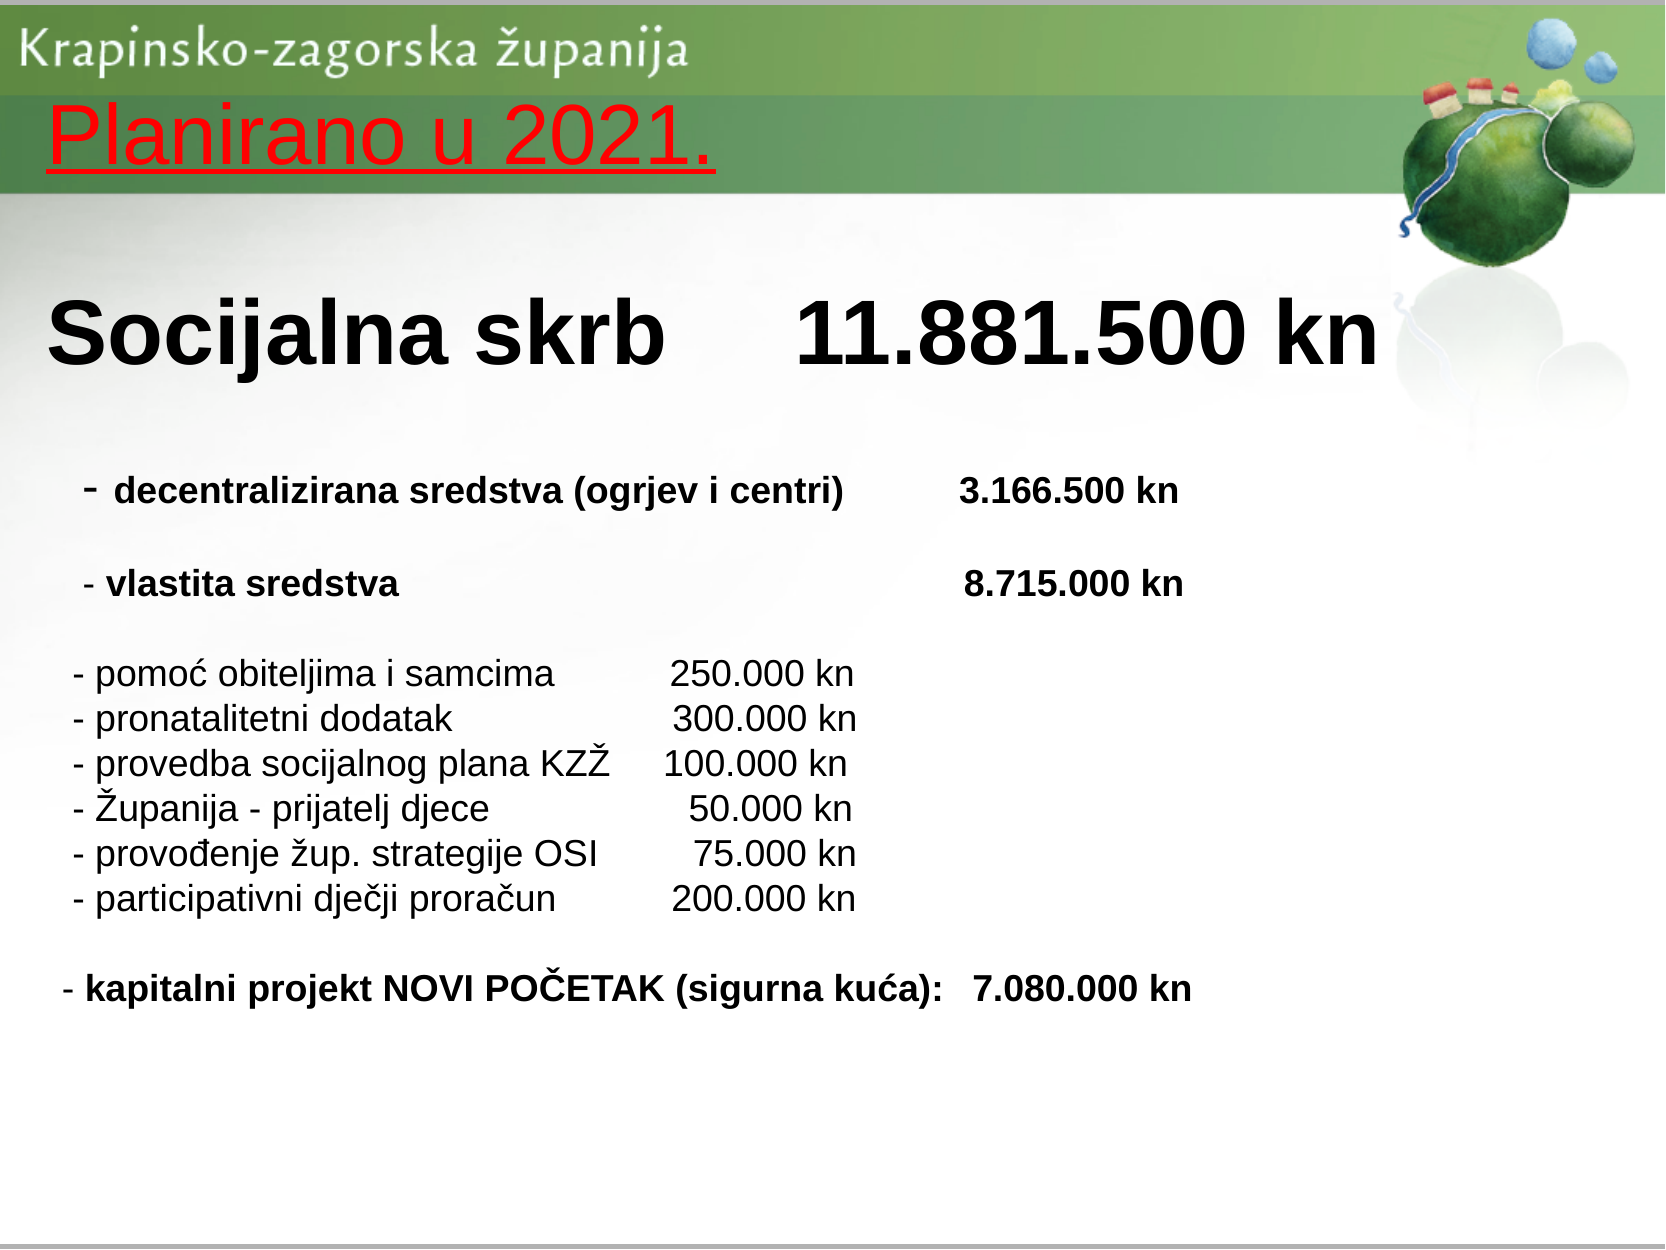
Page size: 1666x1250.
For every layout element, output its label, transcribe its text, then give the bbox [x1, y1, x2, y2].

text_box - decentralizirana sredstva (ogrjev i centri) 3.166.500 kn - vlastita sredstva 8.715.000 kn - pomoć obiteljima i samcima 250.000 kn - pronatalitetni dodatak 300.000 kn - provedba socijalnog plana KZŽ 100.000 kn - Županija - prijatelj djece 50.000 kn - provođenje žup. strategije OSI 75.000 kn - participativni dječji proračun 200.000 kn - kapitalni projekt NOVI POČETAK (sigurna kuća): 7.080.000 kn [47, 386, 1563, 1250]
picture [0, 5, 1666, 1244]
title Planirano u 2021. Socijalna skrb 11.881.500 kn [31, 65, 1448, 387]
